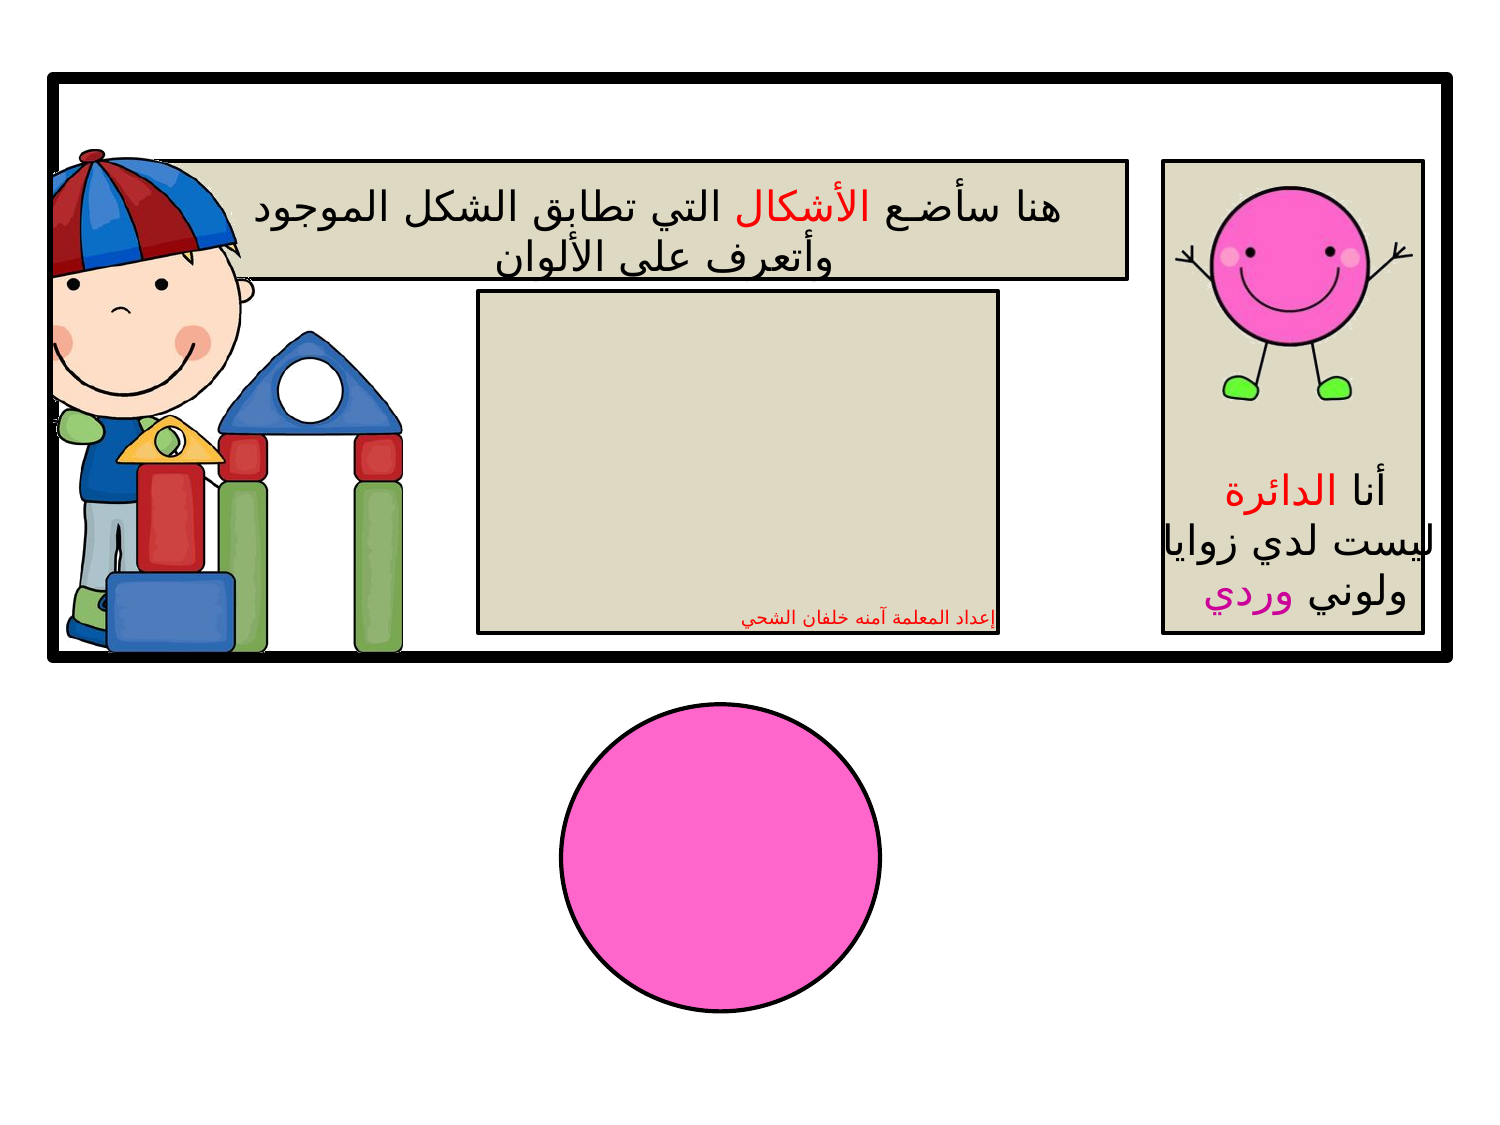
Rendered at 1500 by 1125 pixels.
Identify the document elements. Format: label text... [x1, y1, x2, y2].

picture [1174, 184, 1413, 401]
text_box أنا الدائرة ليست لدي زوايا ولوني وردي [1098, 456, 1500, 621]
picture [52, 148, 404, 654]
text_box إعداد المعلمة آمنه خلفان الشحي [596, 597, 1140, 636]
text_box هنا سأضـع الأشكال التي تطابق الشكل الموجود وأتعرف على الألوان [407, 172, 1157, 288]
text_box [1161, 621, 1425, 635]
text_box [558, 702, 883, 1014]
text_box [51, 76, 1449, 659]
text_box [407, 159, 1129, 172]
text_box [1161, 159, 1425, 456]
text_box [476, 289, 1000, 635]
